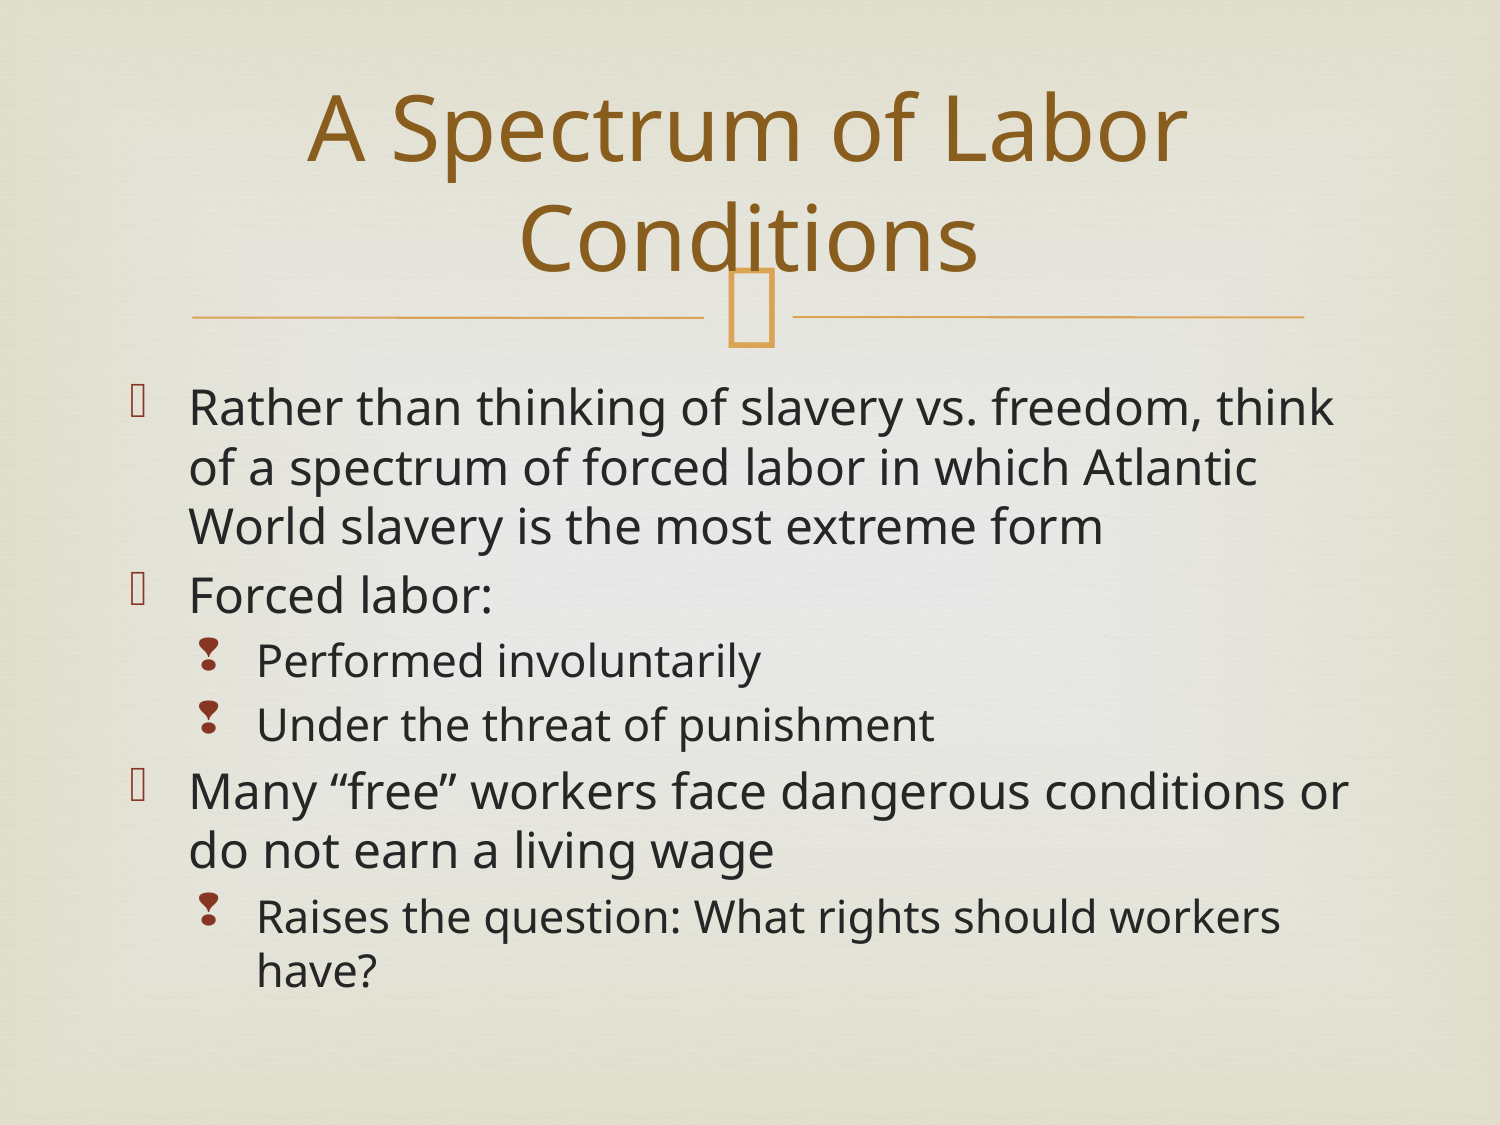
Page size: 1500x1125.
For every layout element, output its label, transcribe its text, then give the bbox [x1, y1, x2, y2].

list Rather than thinking of slavery vs. freedom, think of a spectrum of forced labor in which Atlantic World slavery is the most extreme form Forced labor: Performed involuntarily Under the threat of punishment Many “free” workers face dangerous conditions or do not earn a living wage Raises the question: What rights should workers have? [114, 368, 1386, 1005]
title A Spectrum of Labor Conditions [112, 93, 1386, 267]
